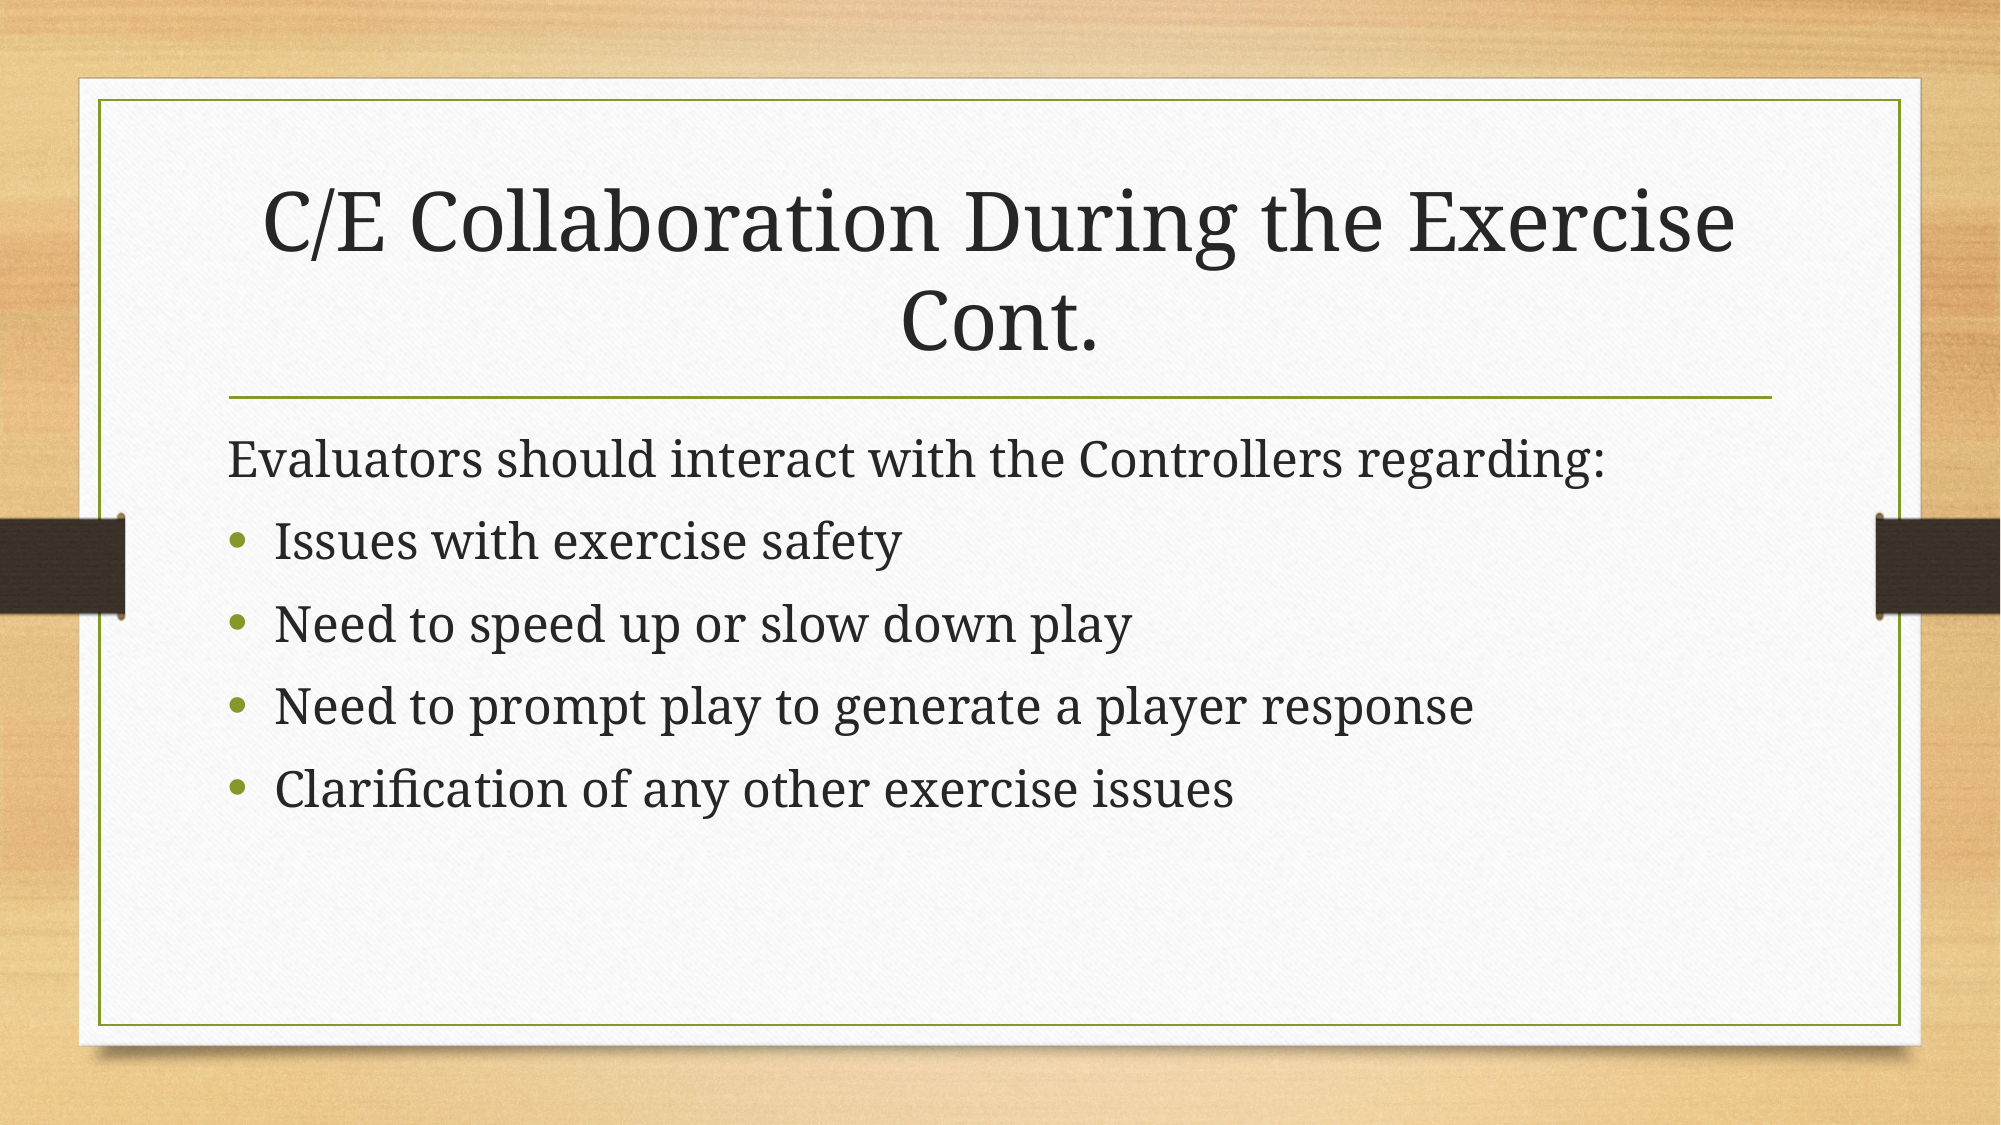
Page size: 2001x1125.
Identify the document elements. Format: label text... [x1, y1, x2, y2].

picture [0, 0, 2001, 1125]
list Evaluators should interact with the Controllers regarding: Issues with exercise safety Need to speed up or slow down play Need to prompt play to generate a player response Clarification of any other exercise issues [212, 419, 1788, 964]
title C/E Collaboration During the Exercise Cont. [212, 161, 1788, 375]
